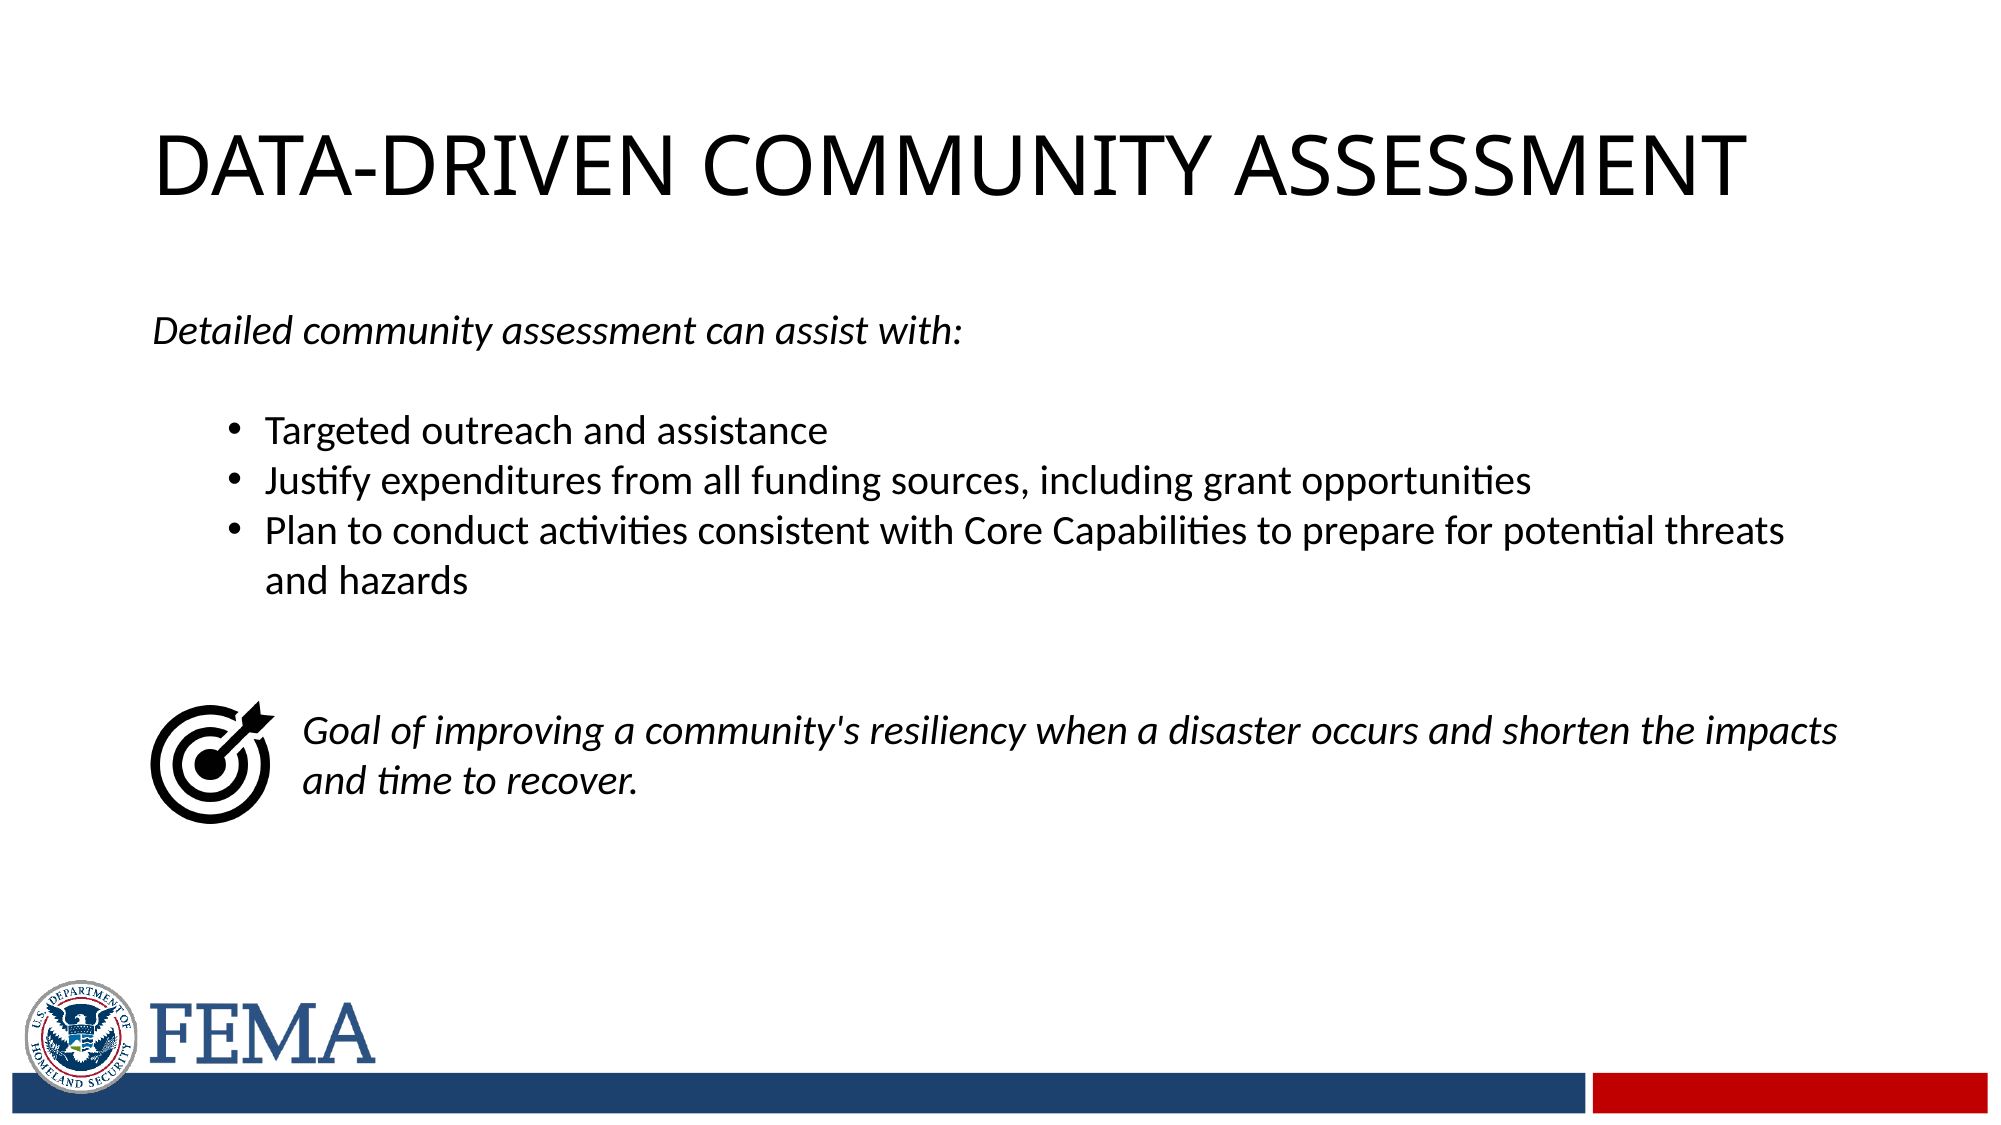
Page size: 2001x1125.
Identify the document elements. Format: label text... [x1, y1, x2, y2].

picture [147, 999, 376, 1075]
picture [137, 687, 288, 838]
list Detailed community assessment can assist with: Targeted outreach and assistance Justify expenditures from all funding sources, including grant opportunities Plan to conduct activities consistent with Core Capabilities to prepare for potential threats and hazards Goal of improving a community's resiliency when a disaster occurs and shorten the impacts and time to recover.​ [137, 295, 1863, 745]
title Data-Driven Community Assessment [137, 59, 1863, 278]
picture [24, 980, 138, 1094]
